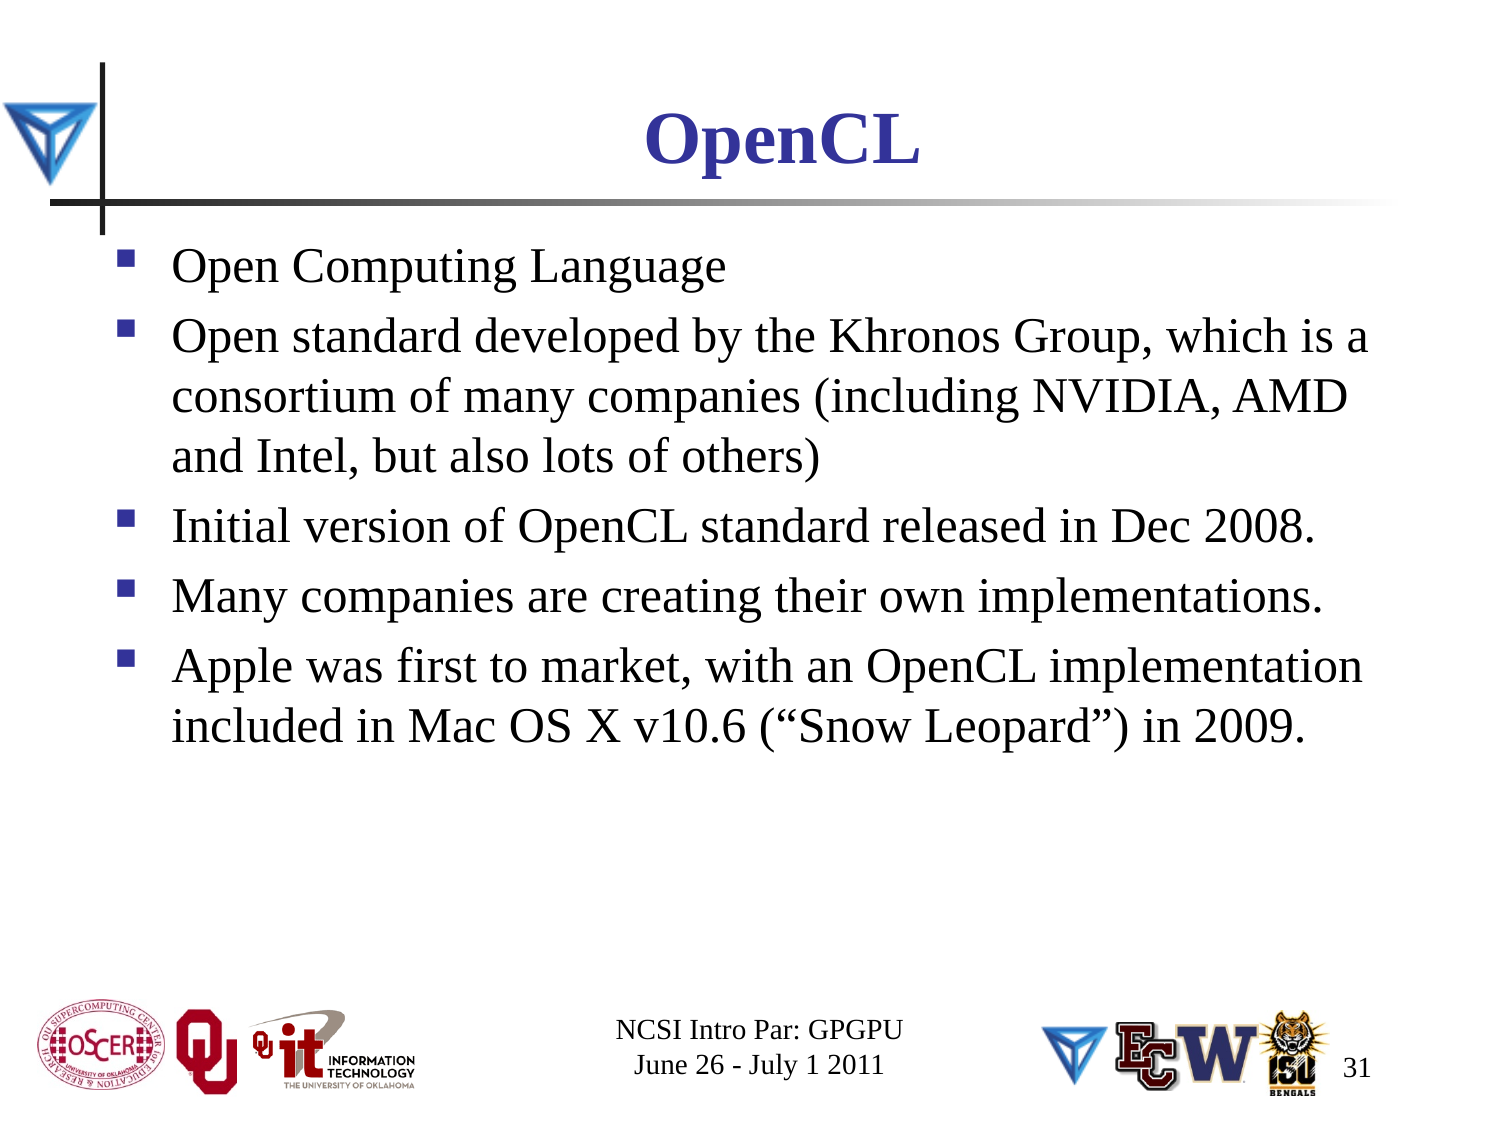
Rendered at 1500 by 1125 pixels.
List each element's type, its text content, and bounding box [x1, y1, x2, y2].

title OpenCL [124, 74, 1442, 187]
slide_number 31 [1174, 1015, 1388, 1091]
picture [1254, 1091, 1330, 1096]
picture [37, 999, 165, 1090]
list Open Computing Language Open standard developed by the Khronos Group, which is a consortium of many companies (including NVIDIA, AMD and Intel, but also lots of others) Initial version of OpenCL standard released in Dec 2008. Many companies are creating their own implementations. Apple was first to market, with an OpenCL implementation included in Mac OS X v10.6 (“Snow Leopard”) in 2009. [99, 224, 1401, 988]
picture [174, 999, 425, 1099]
picture [0, 99, 99, 190]
picture [1088, 1021, 1174, 1091]
picture [1254, 1010, 1330, 1015]
footer NCSI Intro Par: GPGPU June 26 - July 1 2011 [431, 1012, 1088, 1088]
